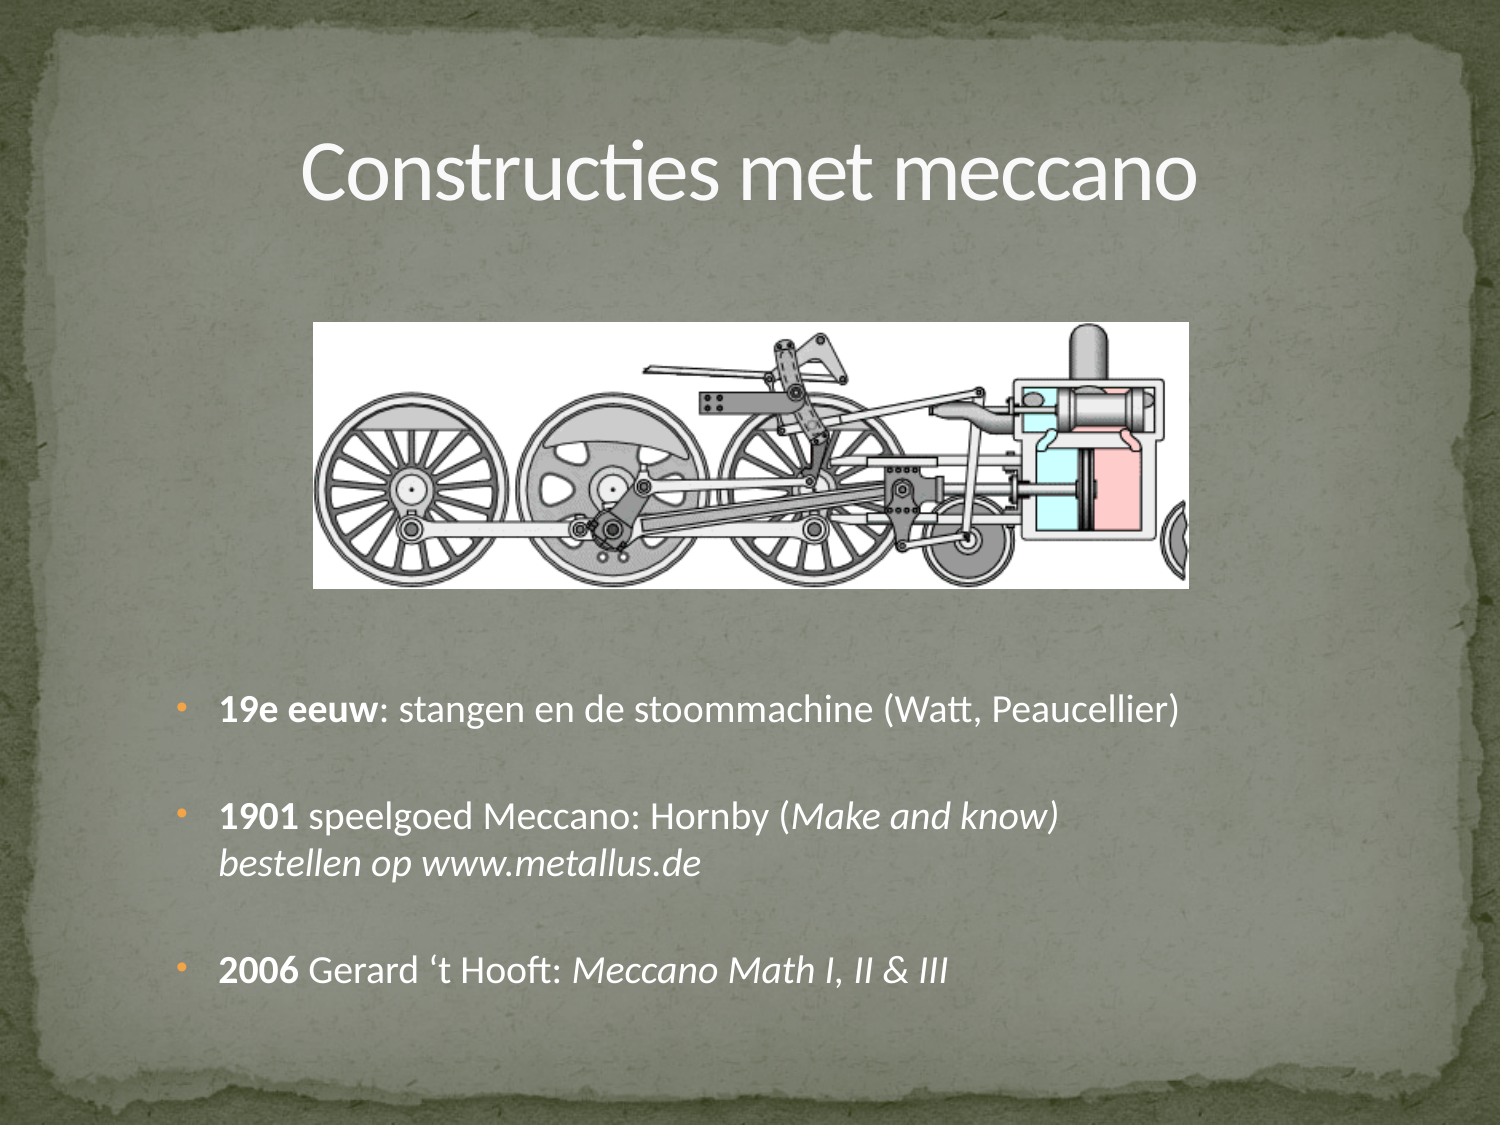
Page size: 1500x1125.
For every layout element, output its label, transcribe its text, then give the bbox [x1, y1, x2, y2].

list 19e eeuw: stangen en de stoommachine (Watt, Peaucellier) 1901 speelgoed Meccano: Hornby (Make and know) bestellen op www.metallus.de 2006 Gerard ‘t Hooft: Meccano Math I, II & III [161, 675, 1423, 1000]
title Constructies met meccano [74, 24, 1425, 225]
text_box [316, 325, 1188, 588]
